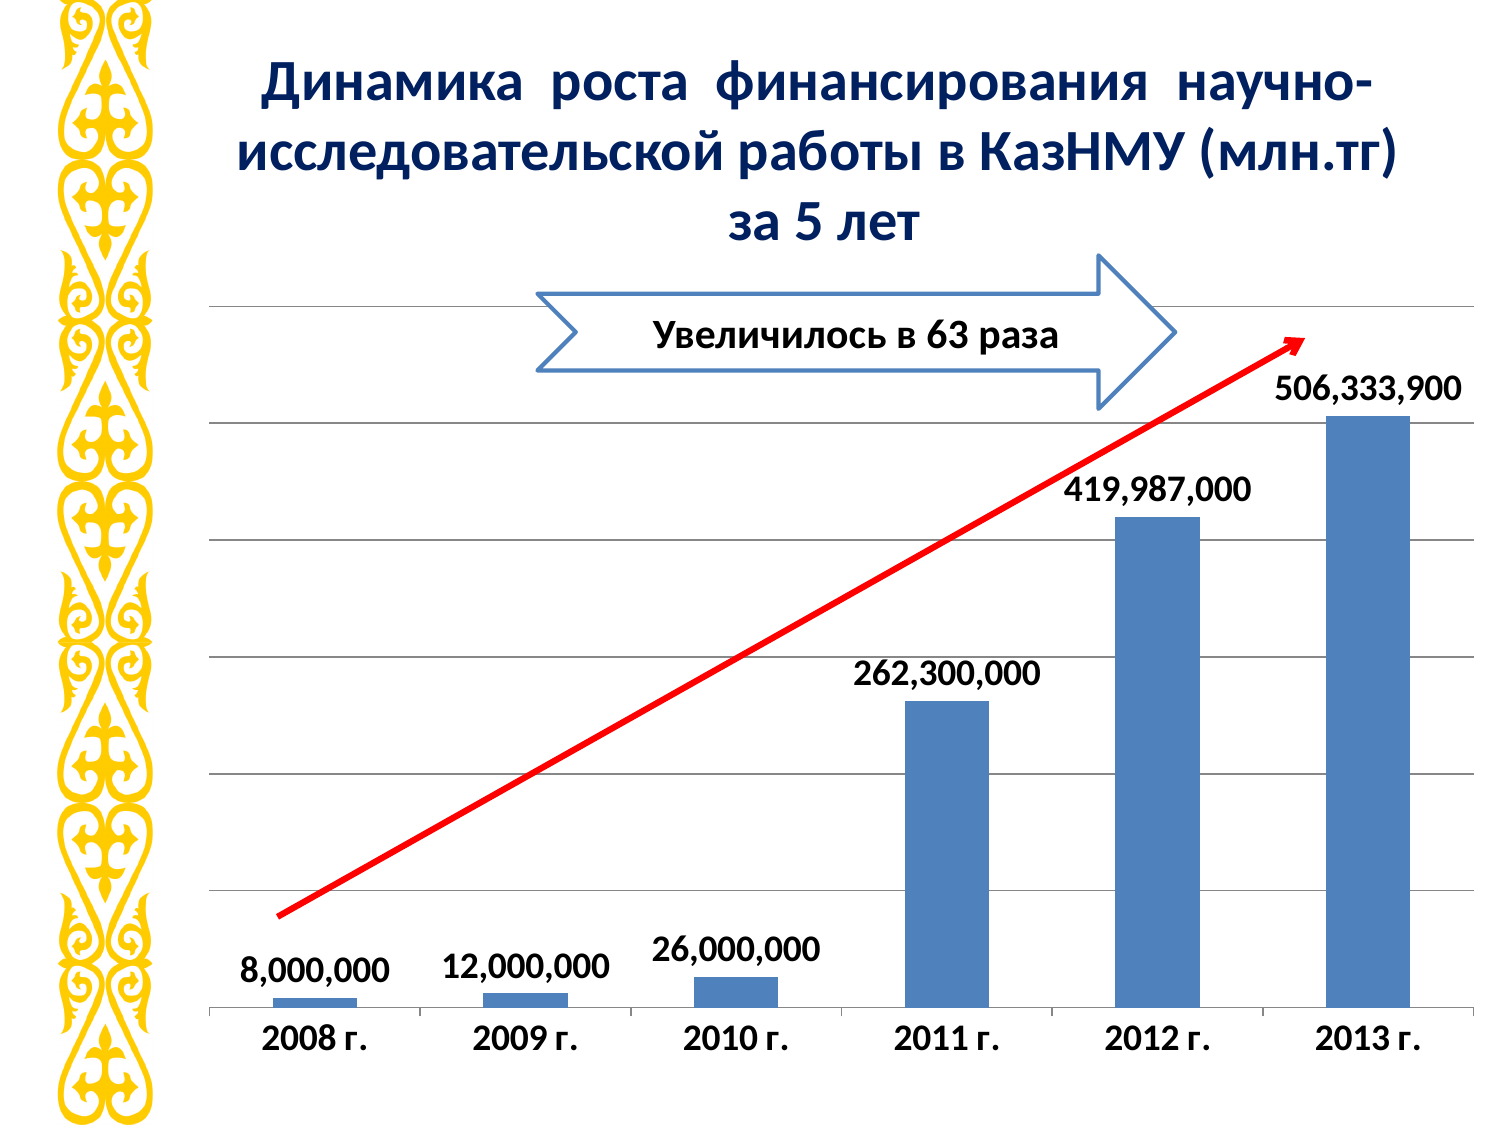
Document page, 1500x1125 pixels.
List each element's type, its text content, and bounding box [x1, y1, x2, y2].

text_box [277, 337, 1306, 918]
title Динамика роста финансирования научно-исследовательской работы в КазНМУ (млн.тг) за 5 лет [157, 42, 1500, 251]
picture [57, 0, 153, 1125]
chart [182, 290, 1500, 1076]
text_box Увеличилось в 63 раза [1096, 253, 1136, 289]
